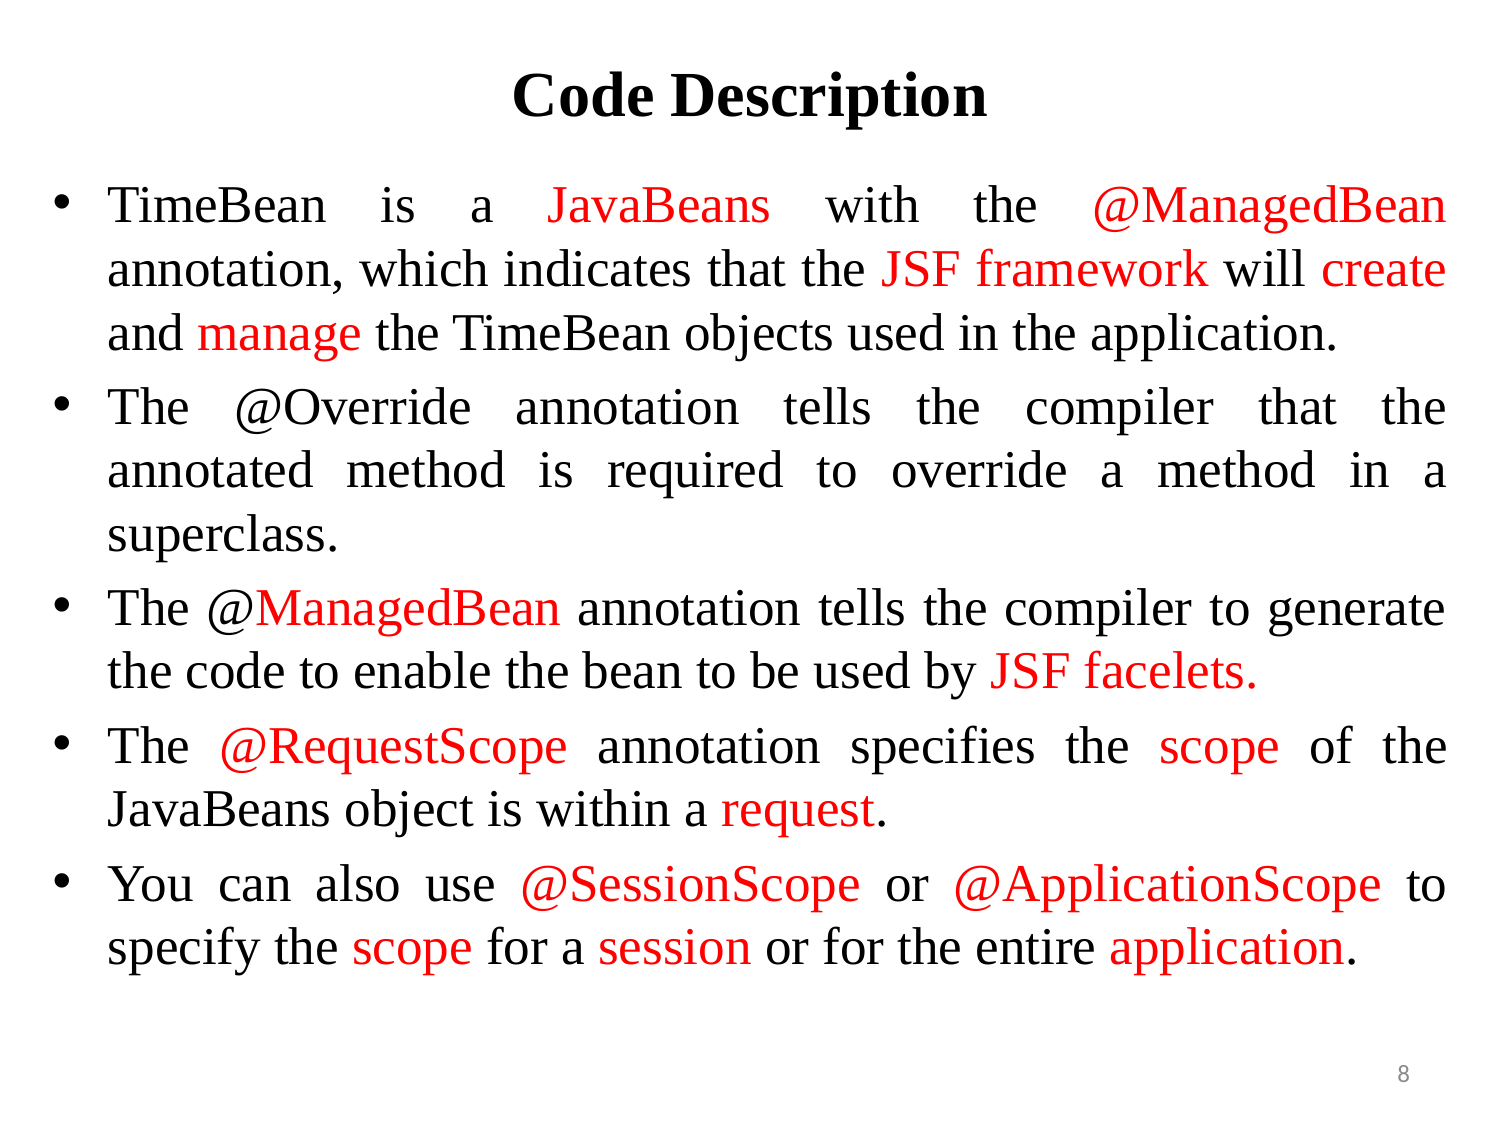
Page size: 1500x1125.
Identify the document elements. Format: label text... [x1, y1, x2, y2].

list TimeBean is a JavaBeans with the @ManagedBean annotation, which indicates that the JSF framework will create and manage the TimeBean objects used in the application. The @Override annotation tells the compiler that the annotated method is required to override a method in a superclass. The @ManagedBean annotation tells the compiler to generate the code to enable the bean to be used by JSF facelets. The @RequestScope annotation specifies the scope of the JavaBeans object is within a request. You can also use @SessionScope or @ApplicationScope to specify the scope for a session or for the entire application. [37, 162, 1463, 1075]
slide_number 8 [1074, 1042, 1425, 1103]
title Code Description [75, 45, 1425, 138]
